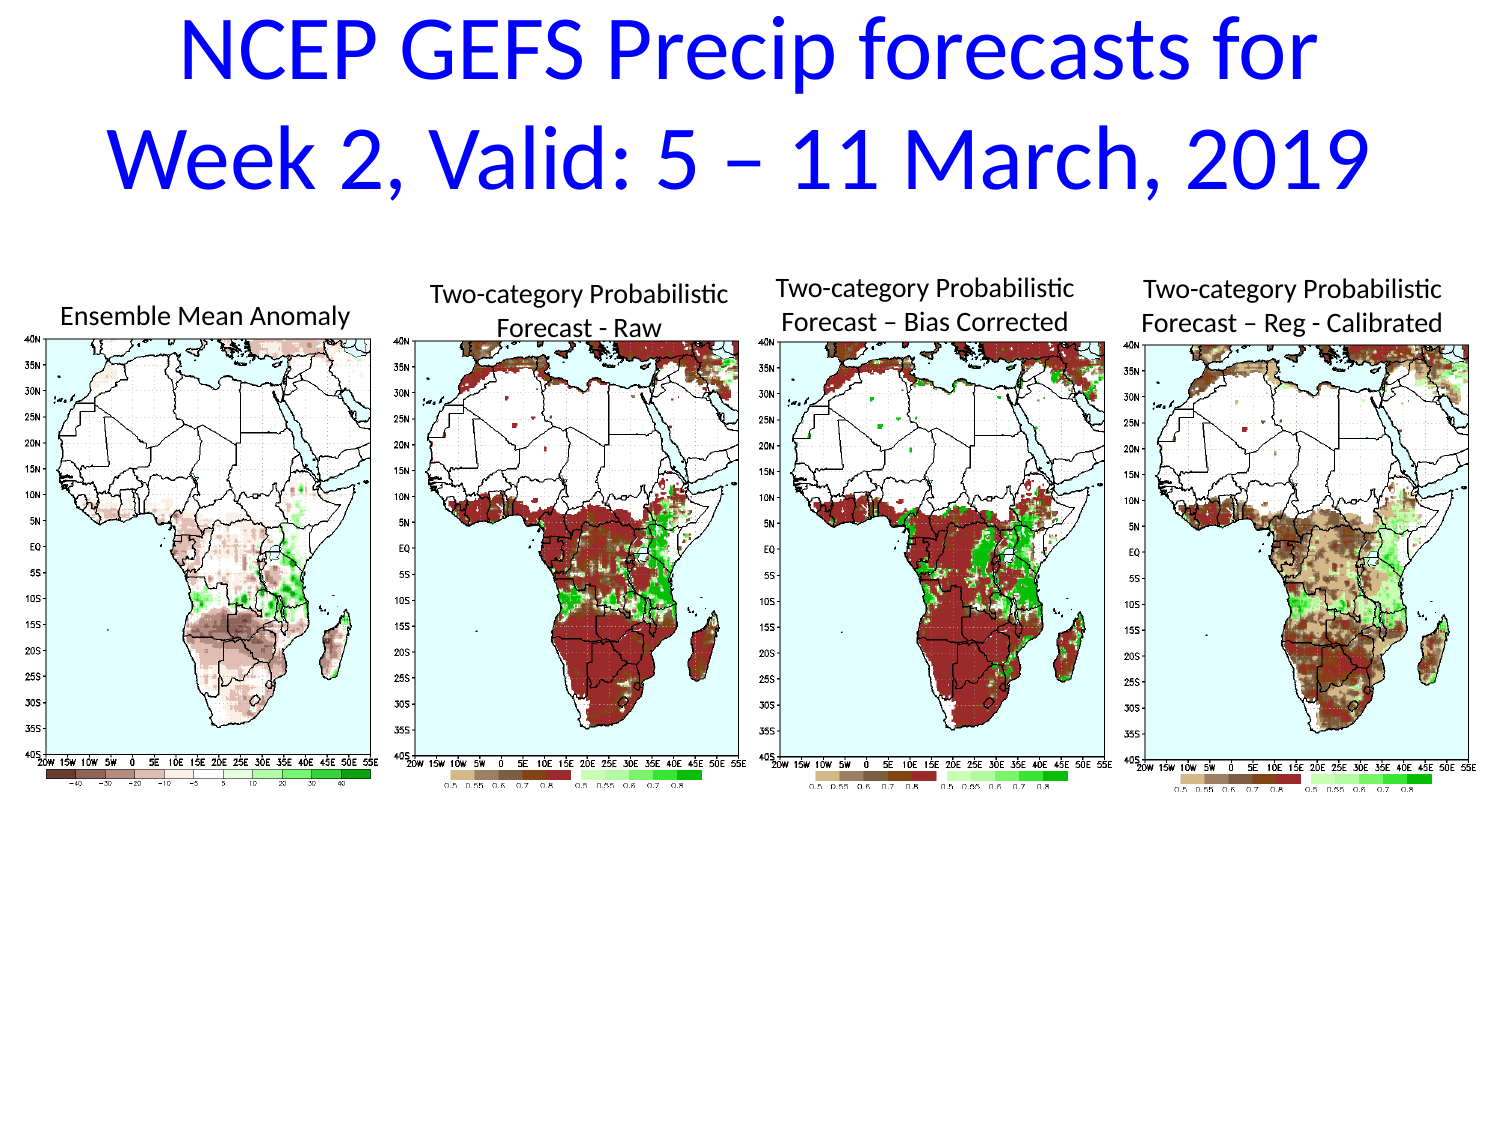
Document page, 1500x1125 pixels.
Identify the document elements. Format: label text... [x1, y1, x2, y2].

picture [392, 337, 746, 788]
text_box Two-category Probabilistic Forecast – Reg - Calibrated [1125, 263, 1460, 340]
title NCEP GEFS Precip forecasts for Week 2, Valid: 5 – 11 March, 2019 [75, 0, 1425, 233]
text_box Ensemble Mean Anomaly [45, 290, 366, 333]
picture [1123, 341, 1476, 793]
text_box Two-category Probabilistic Forecast - Raw [411, 267, 747, 337]
text_box Two-category Probabilistic Forecast – Bias Corrected [757, 262, 1093, 337]
picture [24, 334, 378, 786]
picture [758, 338, 1112, 789]
